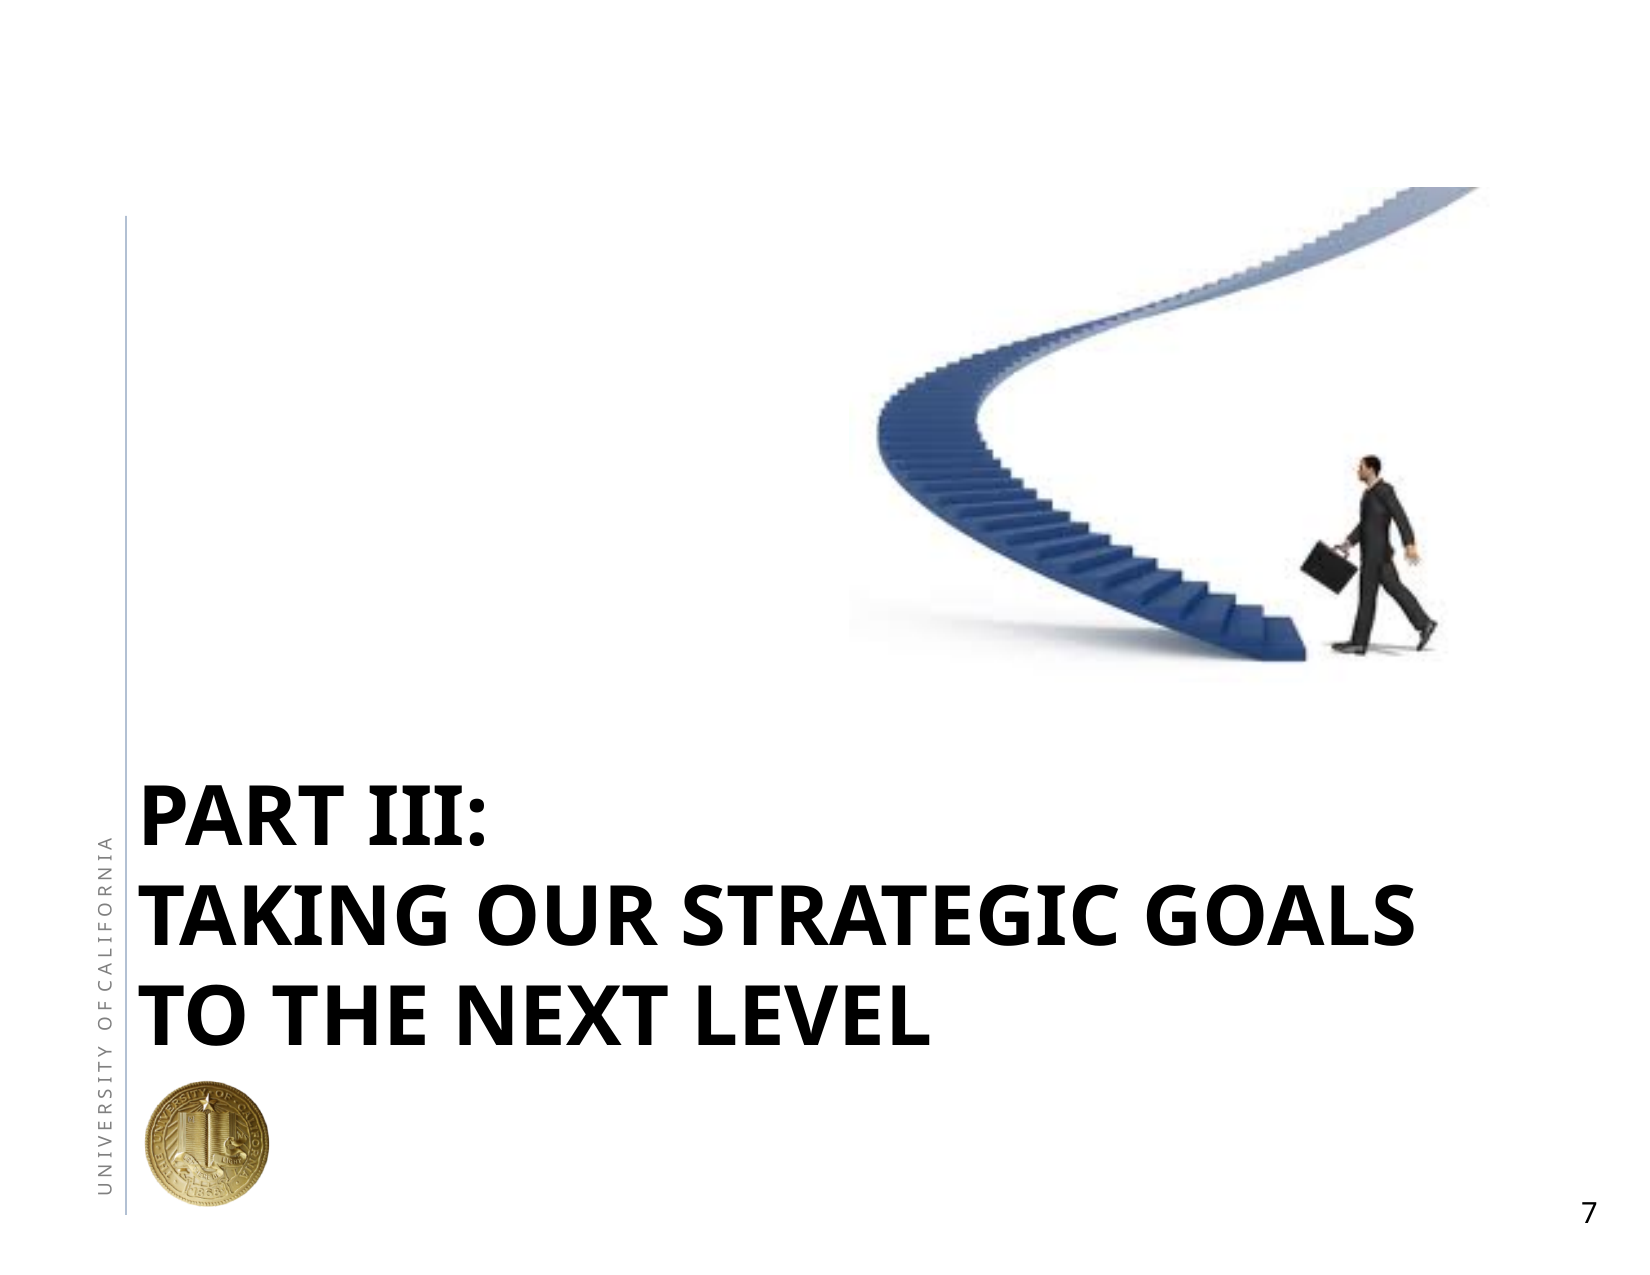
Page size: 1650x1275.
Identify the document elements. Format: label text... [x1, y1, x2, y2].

title Part iIi: Taking our Strategic Goals to the Next Level [137, 762, 1541, 1017]
picture [137, 1074, 276, 1213]
picture [849, 187, 1521, 688]
